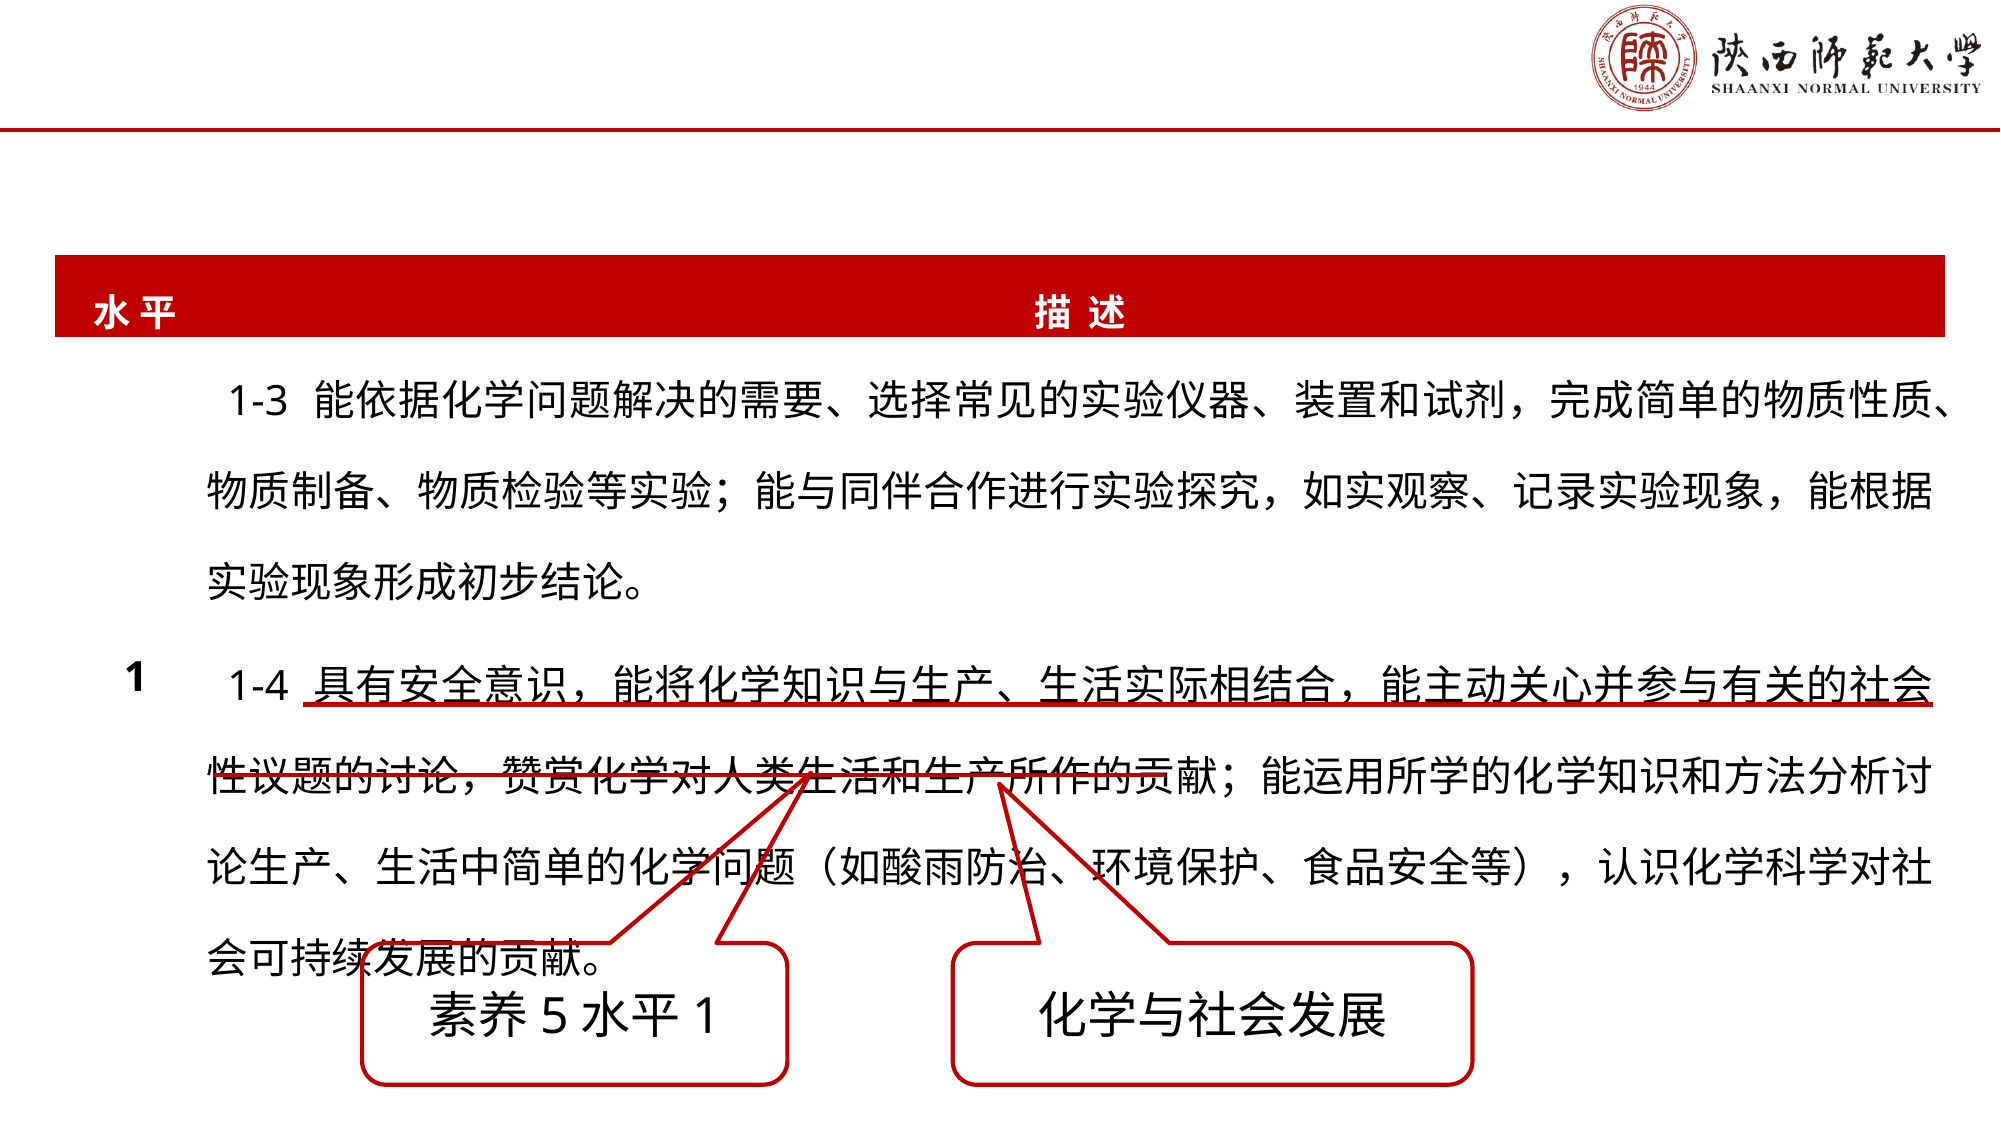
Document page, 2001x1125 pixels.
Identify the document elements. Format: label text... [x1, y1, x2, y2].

table_header 描 述 [195, 255, 1945, 337]
text_box 素养5水平1 [360, 784, 808, 1087]
text_box 化学与社会发展 [950, 784, 1475, 1087]
table_cell 1-3 能依据化学问题解决的需要、选择常见的实验仪器、装置和试剂，完成简单的物质性质、物质制备、物质检验等实验；能与同伴合作进行实验探究，如实观察、记录实验现象，能根据实验现象形成初步结论。 1-4 具有安全意识，能将化学知识与生产、生活实际相结合，能主动关心并参与有关的社会性议题的讨论，赞赏化学对人类生活和生产所作的贡献；能运用所学的化学知识和方法分析讨论生产、生活中简单的化学问题（如酸雨防治、环境保护、食品安全等），认识化学科学对社会可持续发展的贡献。 [195, 337, 1945, 985]
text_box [1590, 3, 1981, 112]
table_cell 1 [55, 337, 195, 985]
table_header 水 平 [55, 255, 195, 337]
